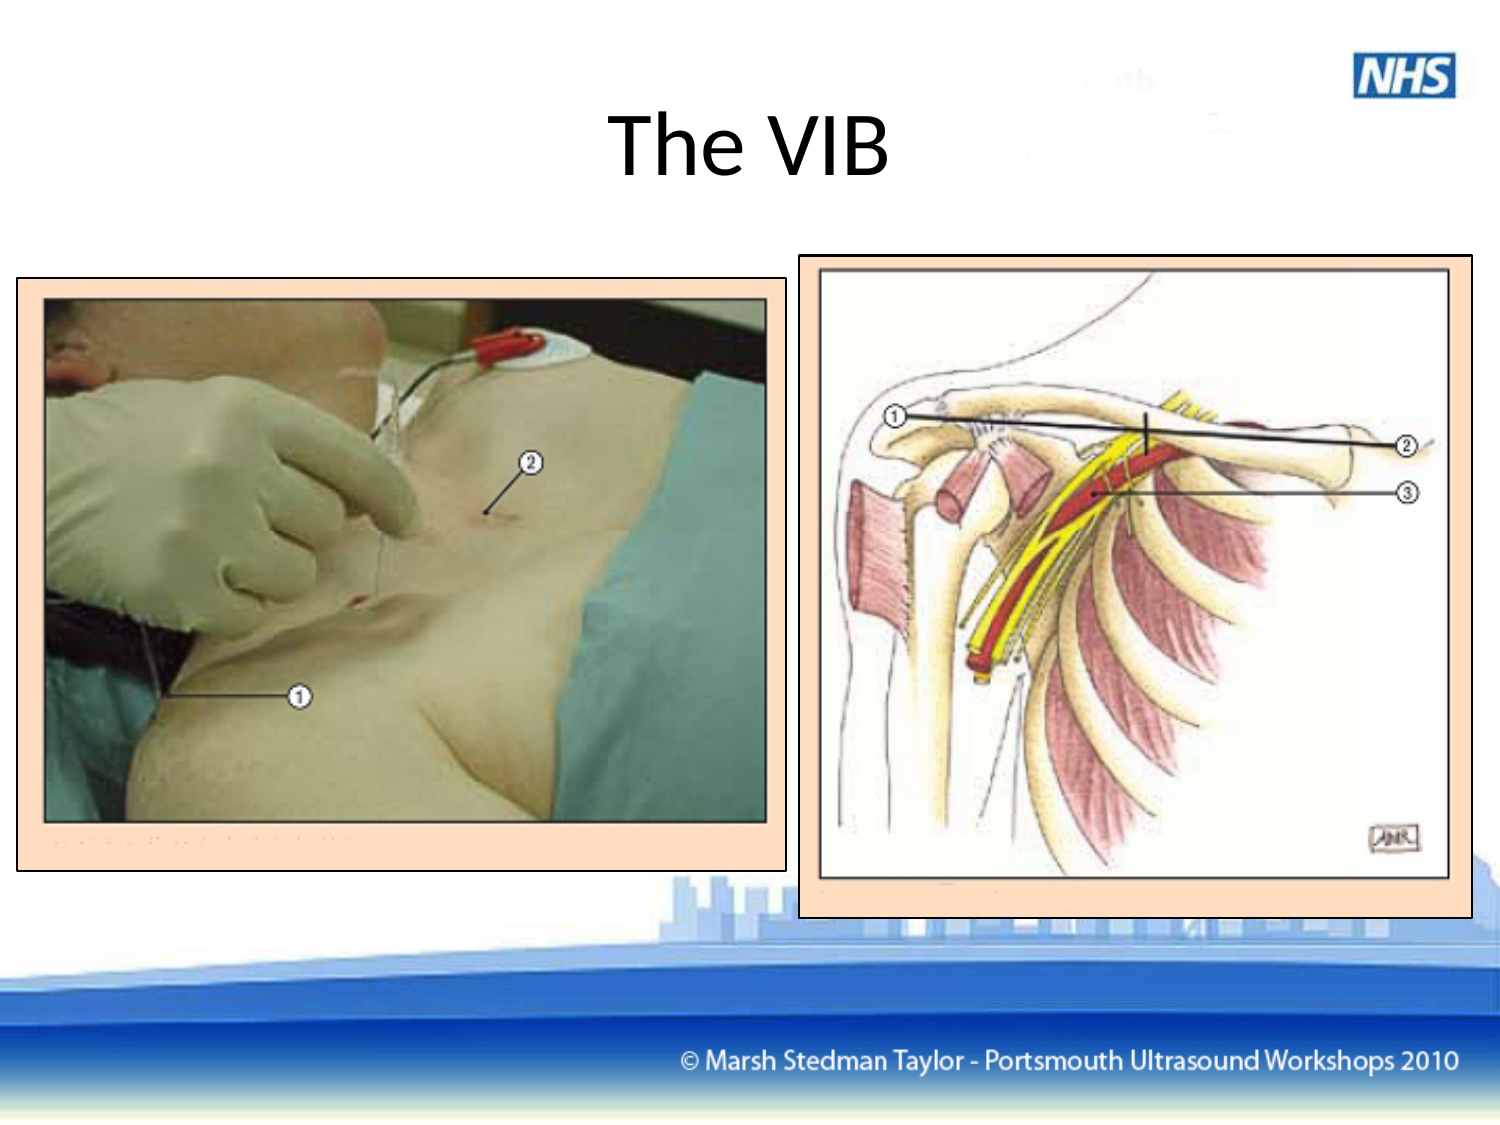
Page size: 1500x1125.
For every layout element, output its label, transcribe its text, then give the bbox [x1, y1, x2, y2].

title The VIB [75, 45, 1425, 233]
picture [0, 0, 1500, 1125]
